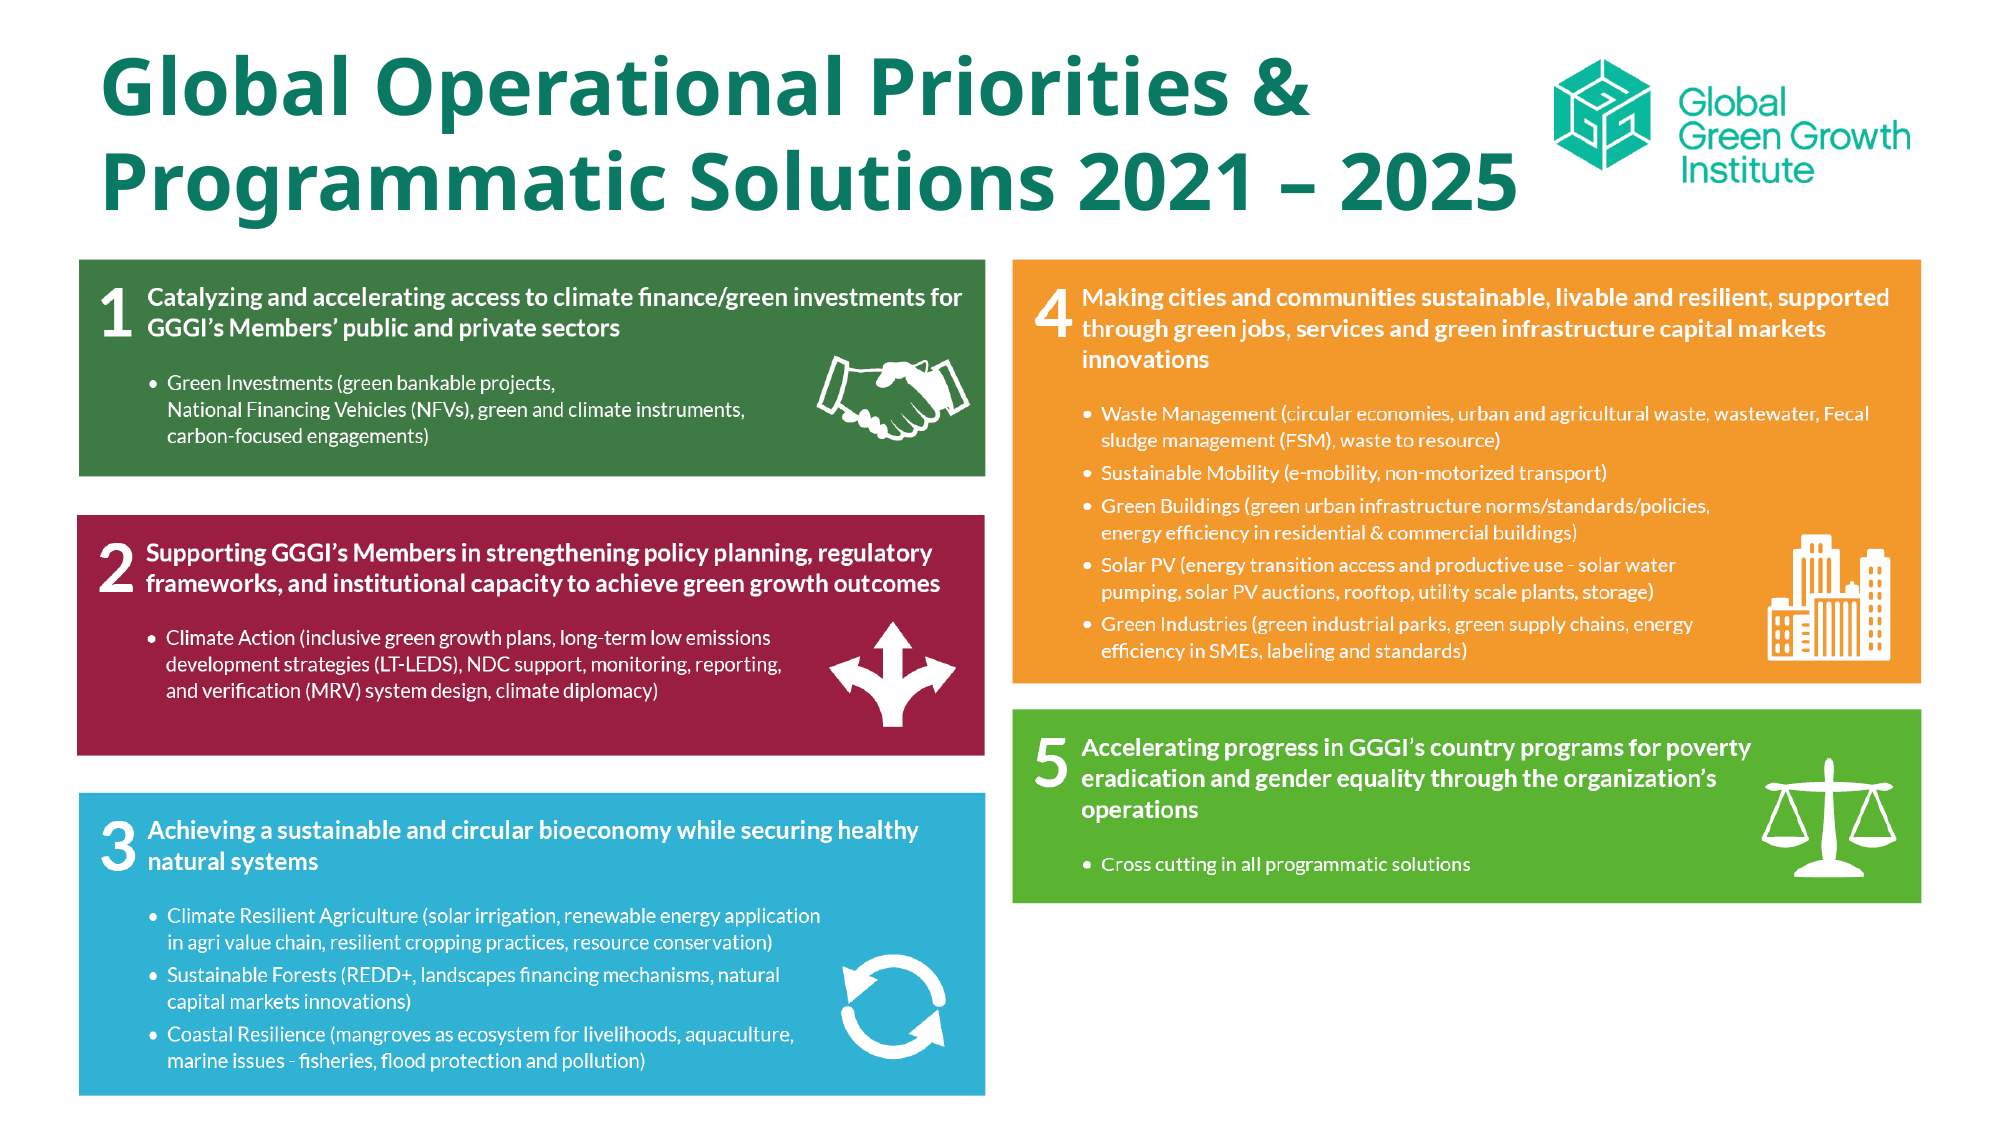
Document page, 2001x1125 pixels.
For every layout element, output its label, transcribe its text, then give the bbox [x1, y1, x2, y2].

text_box Global Operational Priorities & Programmatic Solutions 2021 – 2025 [85, 28, 1685, 204]
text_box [77, 258, 1923, 1097]
picture [1685, 59, 1910, 183]
